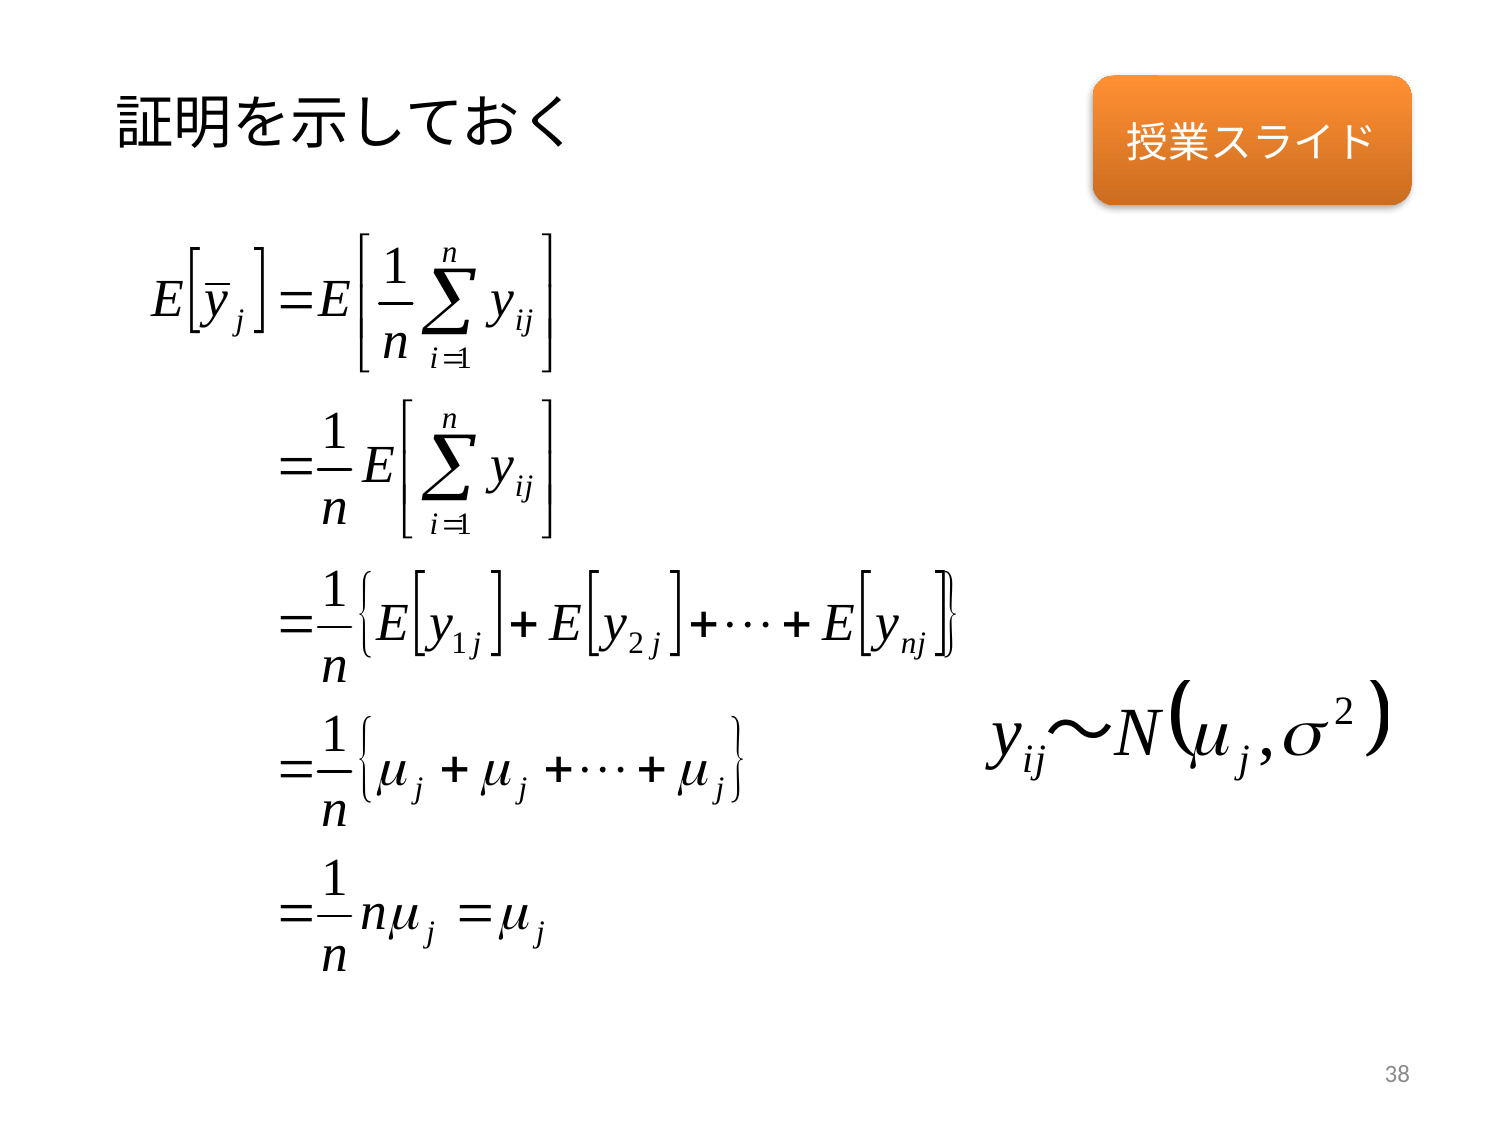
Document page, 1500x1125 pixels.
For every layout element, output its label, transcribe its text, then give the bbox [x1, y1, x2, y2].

text_box 授業スライド [1092, 75, 1412, 206]
text_box 証明を示しておく [101, 78, 594, 163]
slide_number 38 [1074, 1042, 1425, 1103]
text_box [974, 680, 1389, 796]
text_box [141, 224, 970, 985]
